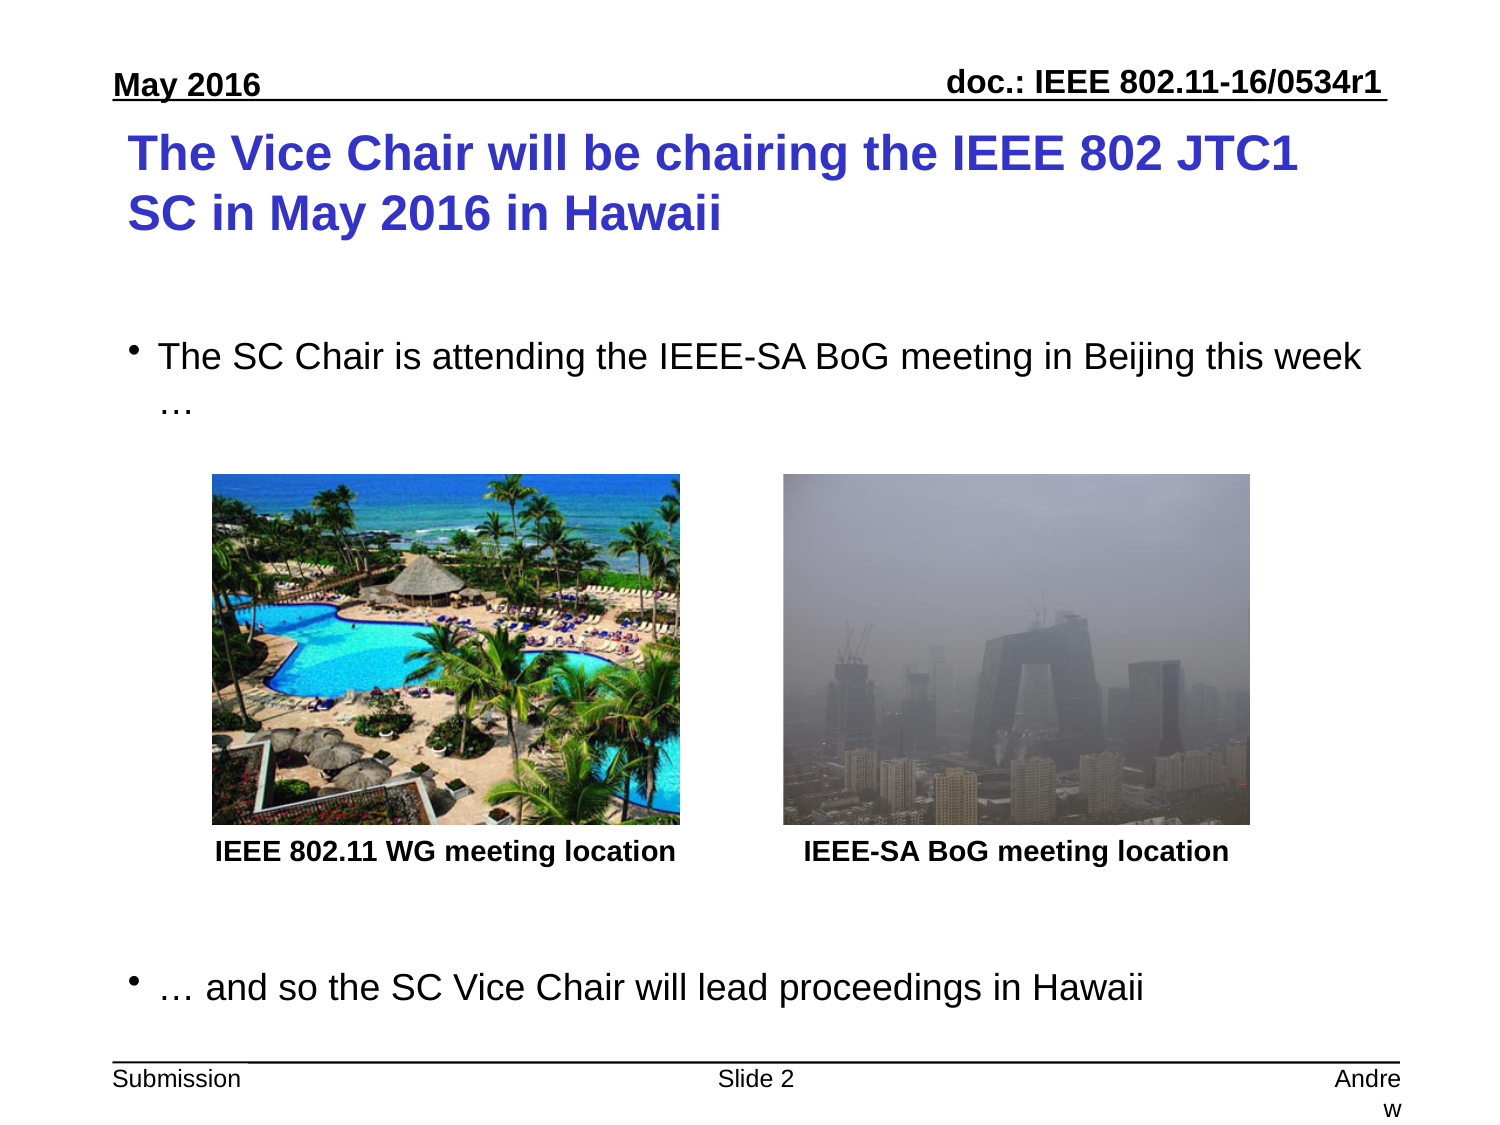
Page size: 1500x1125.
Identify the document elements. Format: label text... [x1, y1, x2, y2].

text_box IEEE 802.11 WG meeting location [212, 833, 680, 888]
picture [782, 474, 1251, 826]
slide_number Slide 2 [709, 1061, 803, 1093]
title The Vice Chair will be chairing the IEEE 802 JTC1 SC in May 2016 in Hawaii [112, 112, 1388, 288]
footer Andrew Myles, Cisco [1320, 1061, 1402, 1093]
text_box IEEE-SA BoG meeting location [783, 834, 1250, 888]
list The SC Chair is attending the IEEE-SA BoG meeting in Beijing this week … … and so the SC Vice Chair will lead proceedings in Hawaii [112, 324, 1388, 1000]
picture [212, 474, 680, 826]
